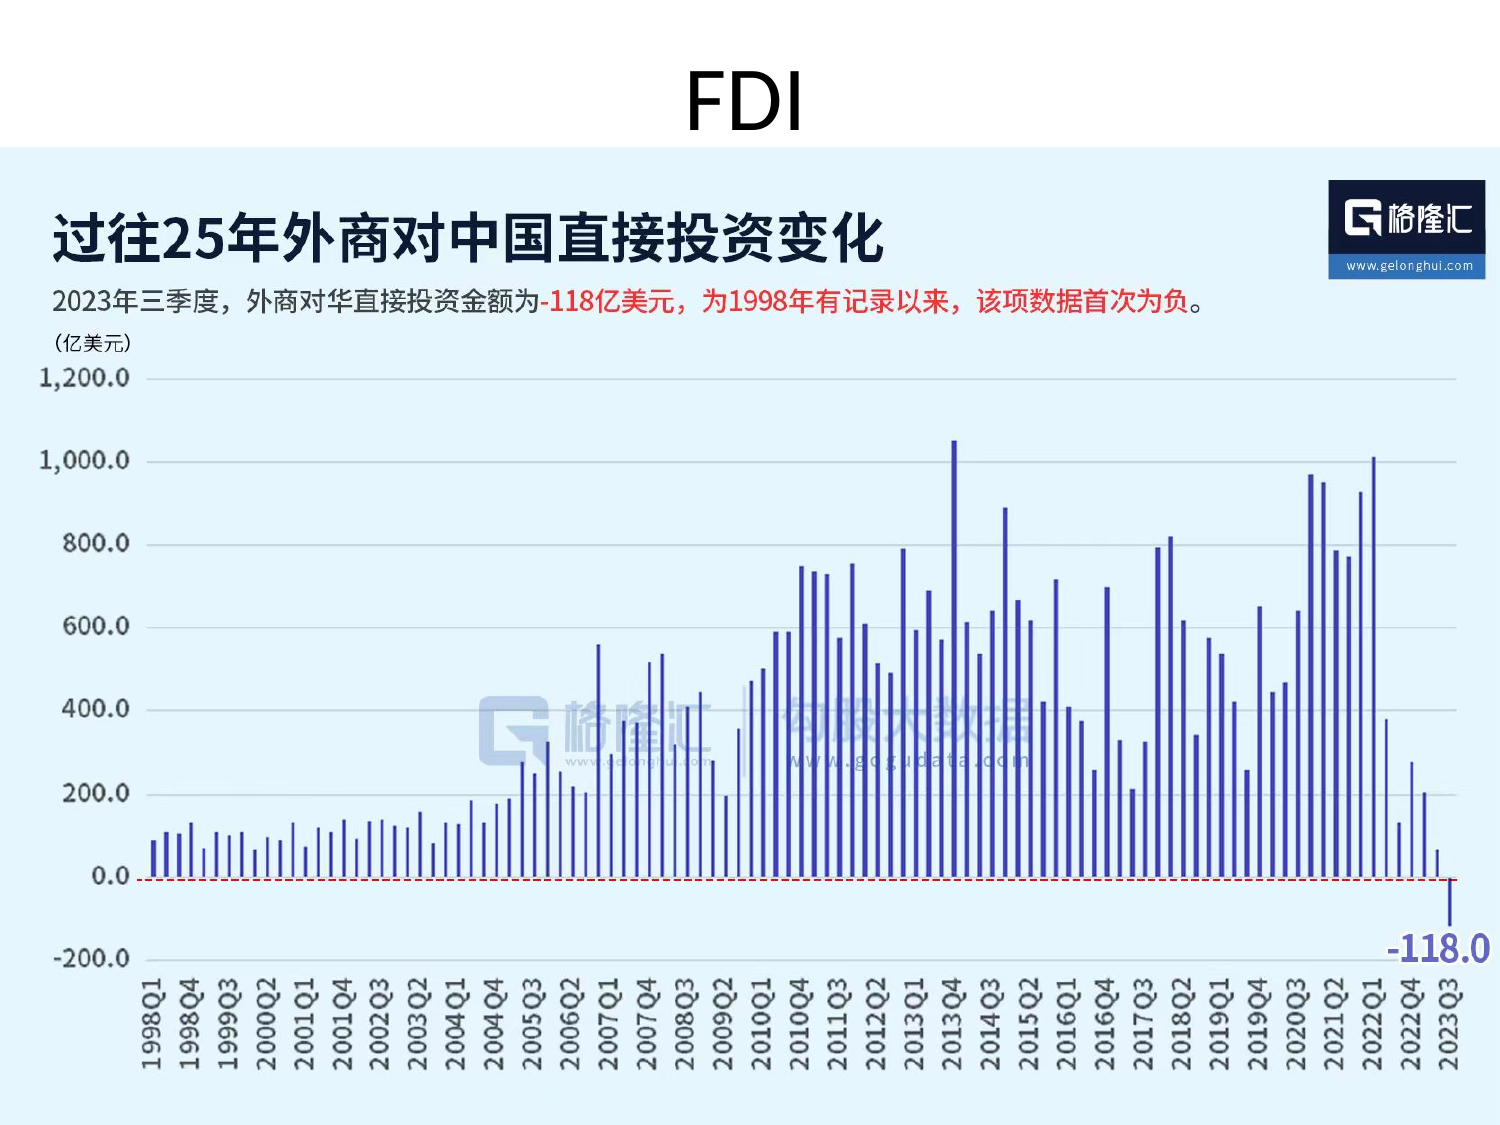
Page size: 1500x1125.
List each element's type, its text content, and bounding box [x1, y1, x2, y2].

title FDI [70, 0, 1421, 146]
picture [0, 147, 1500, 1125]
